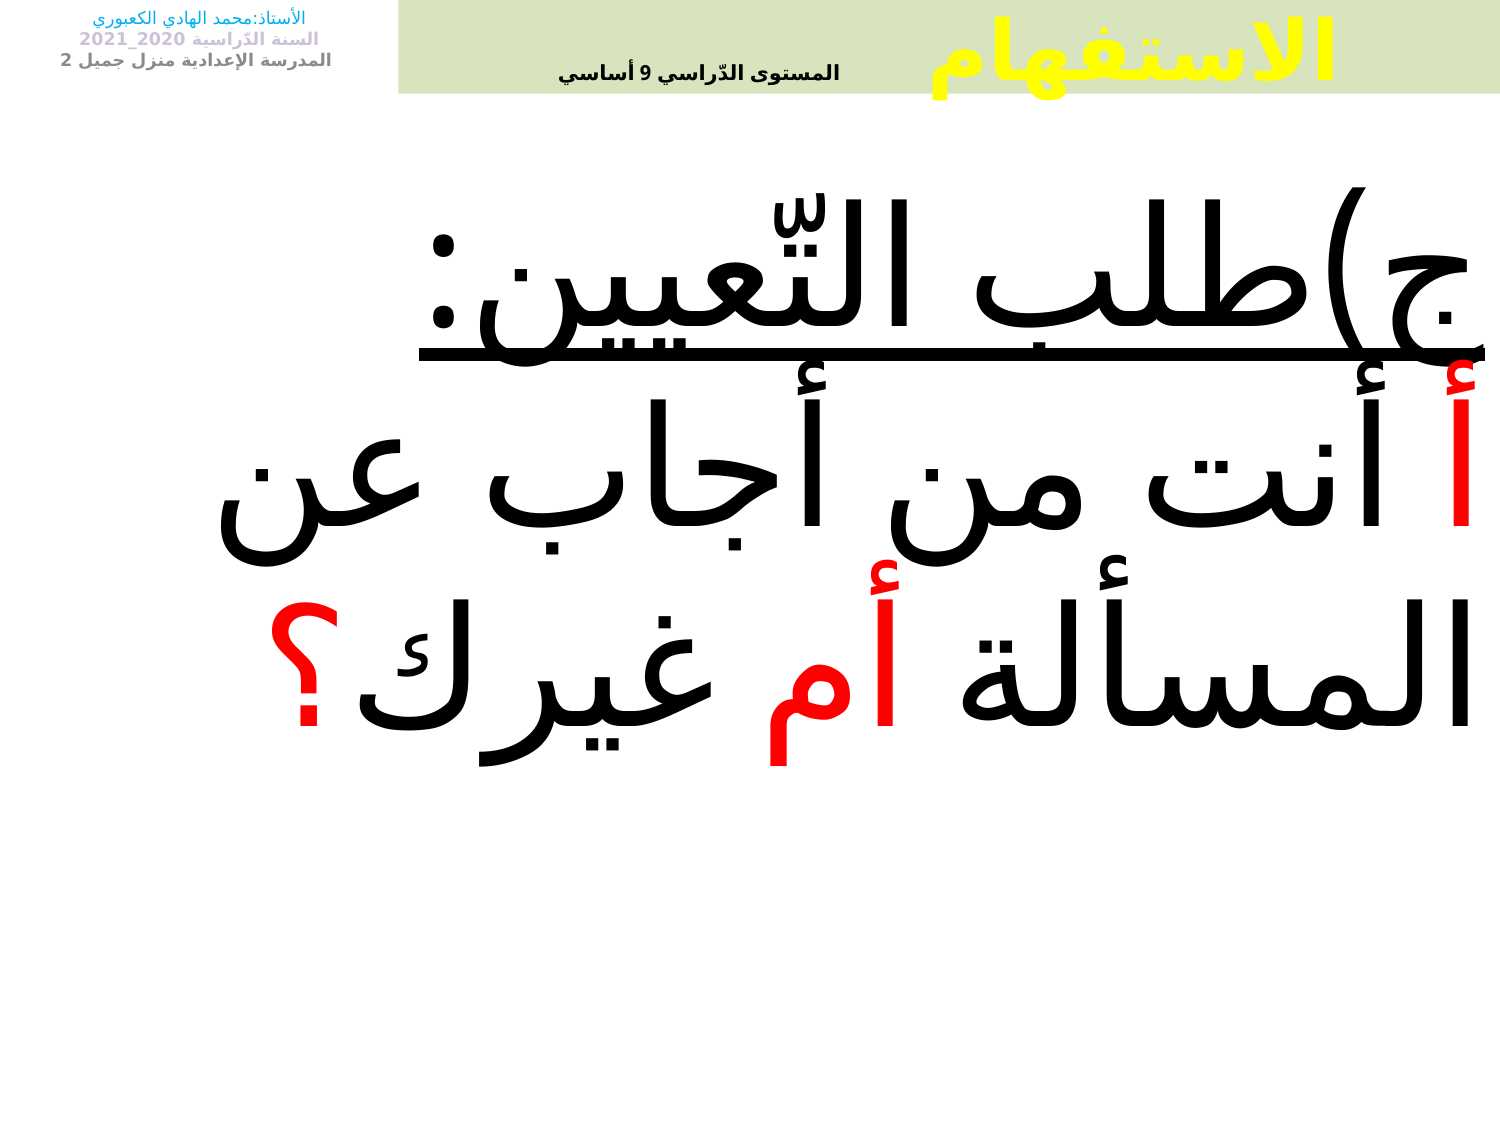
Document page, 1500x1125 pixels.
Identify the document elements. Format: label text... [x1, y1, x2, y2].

text_box الأستاذ:محمد الهادي الكعبوري السنة الدّراسية 2020_2021 المدرسة الإعدادية منزل جميل 2 [0, 0, 409, 79]
title الاستفهام المستوى الدّراسي 9 أساسي [398, 0, 1500, 94]
subtitle ج)طلب التّعيين: أ أنت من أجاب عن المسألة أم غيرك؟ [0, 152, 1500, 1125]
